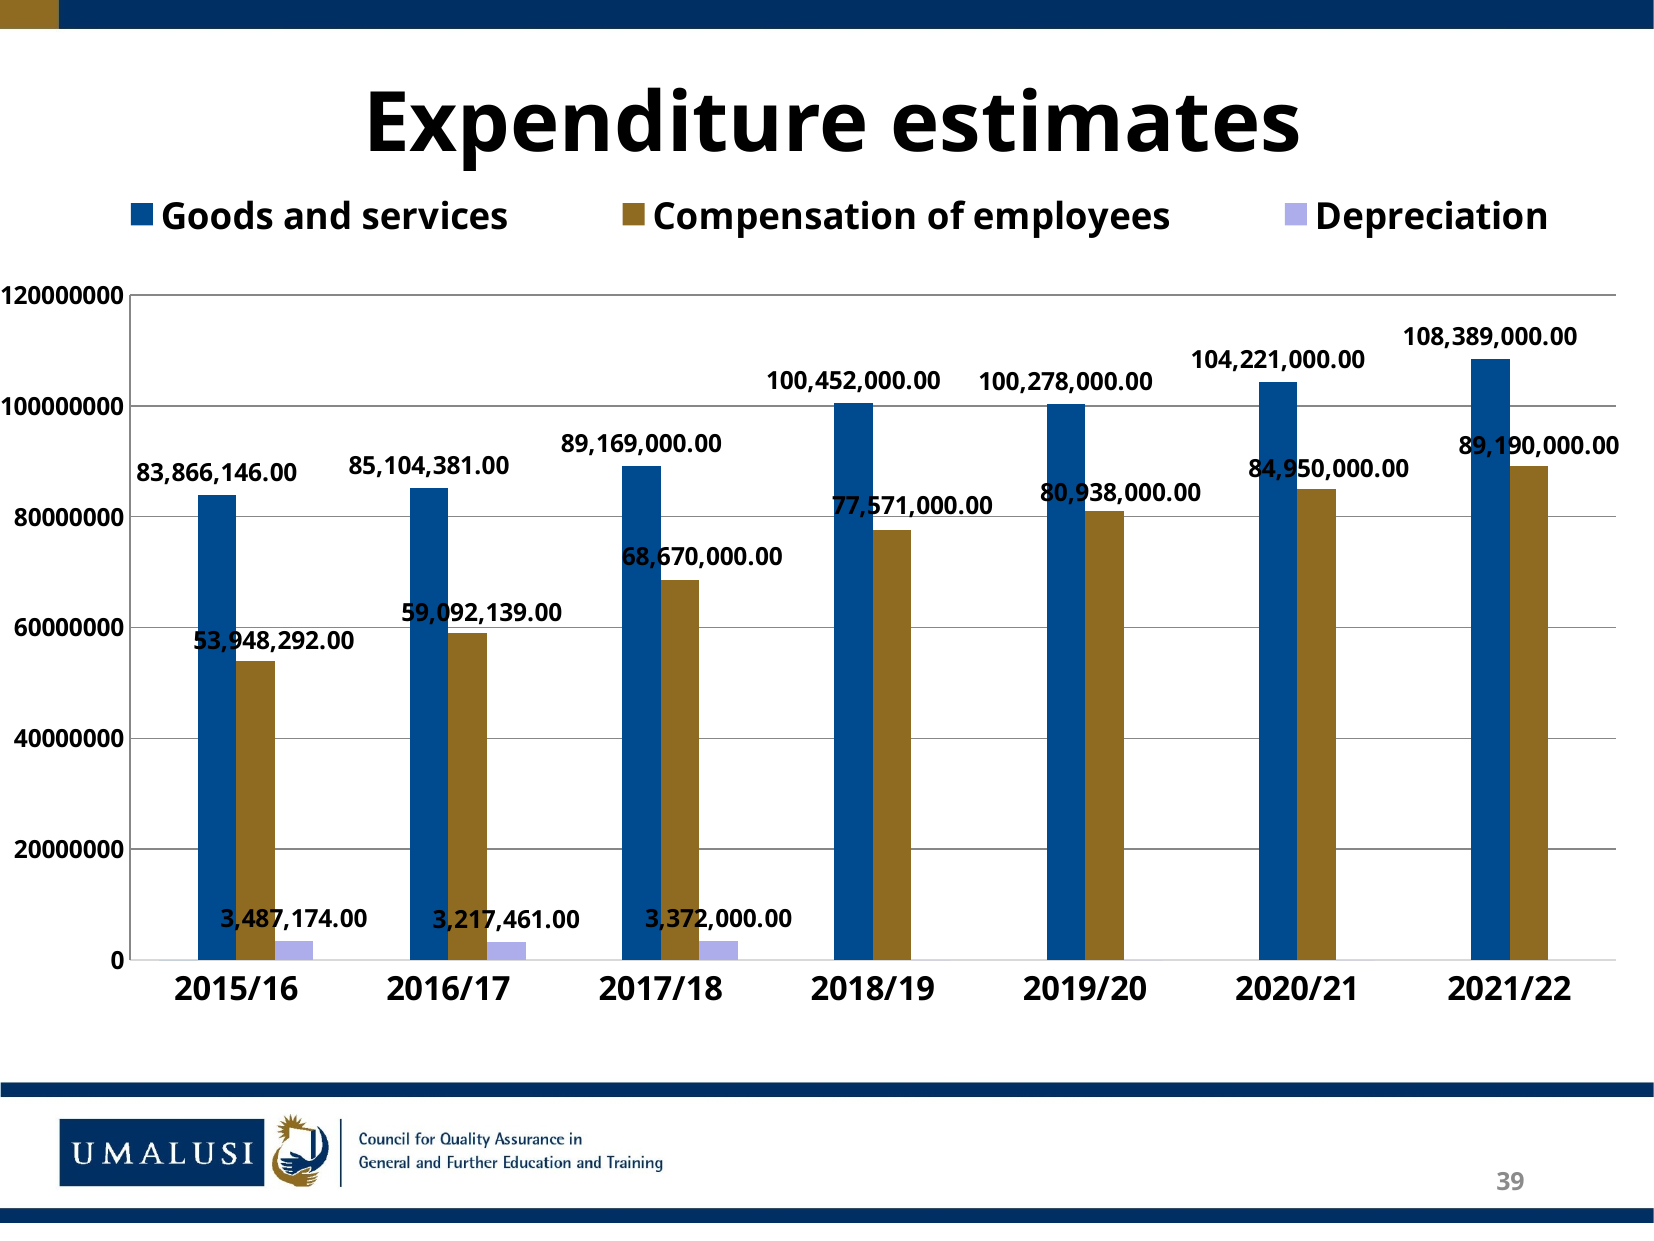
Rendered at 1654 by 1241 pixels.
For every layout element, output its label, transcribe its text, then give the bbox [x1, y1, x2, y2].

title Expenditure estimates [26, 53, 1640, 168]
slide_number 39 [1167, 1149, 1540, 1216]
chart [0, 169, 1654, 1058]
picture [0, 0, 1654, 154]
picture [0, 1037, 1654, 1223]
